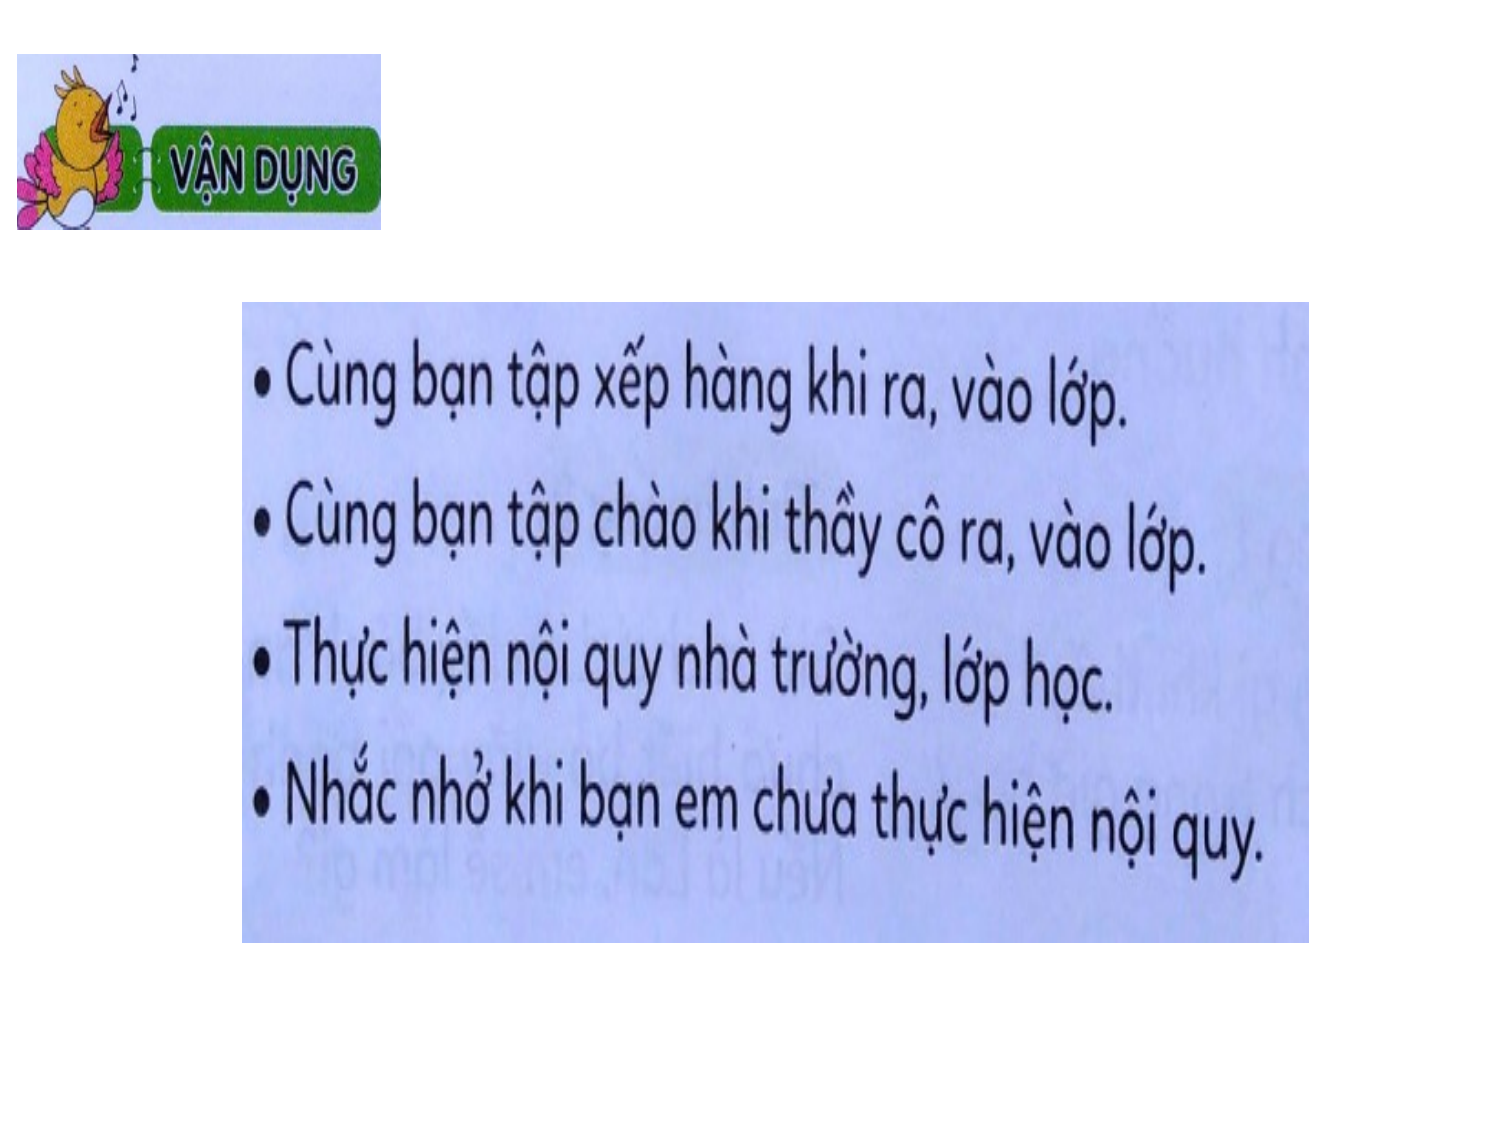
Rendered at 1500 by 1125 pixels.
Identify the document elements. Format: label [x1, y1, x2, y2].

list [241, 302, 1309, 943]
picture [17, 54, 381, 230]
